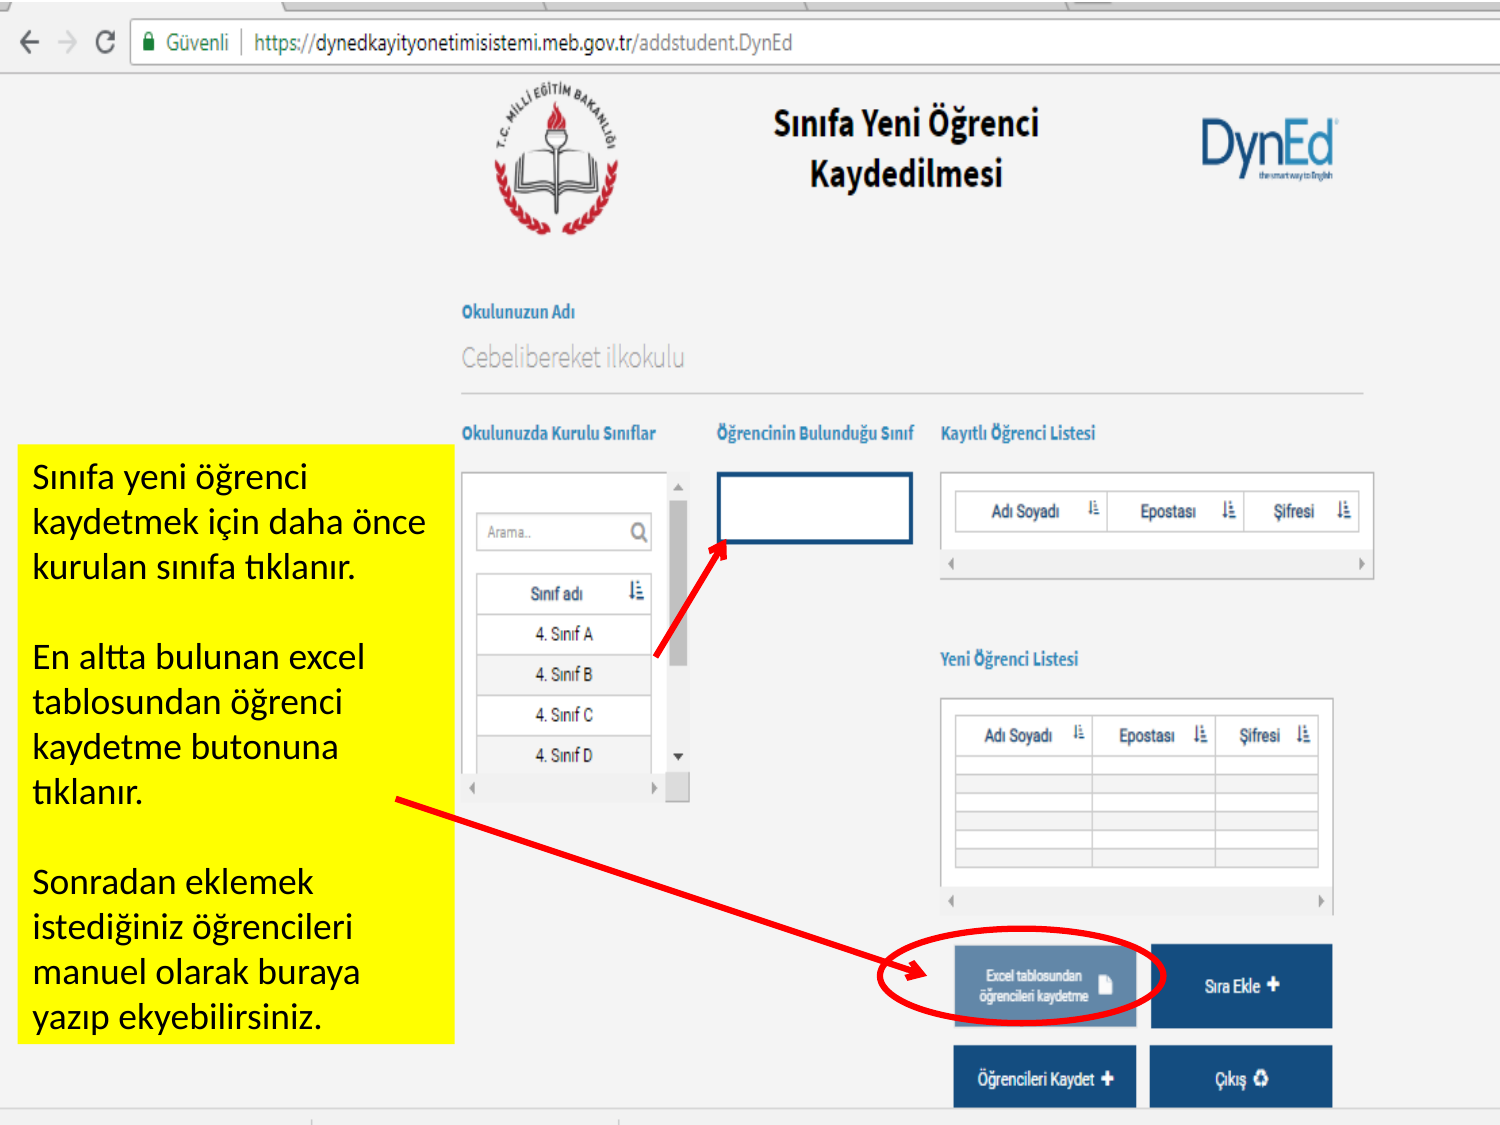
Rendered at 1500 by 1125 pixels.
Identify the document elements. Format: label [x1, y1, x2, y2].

text_box [655, 538, 727, 658]
text_box [395, 798, 928, 977]
picture [0, 2, 1500, 1125]
